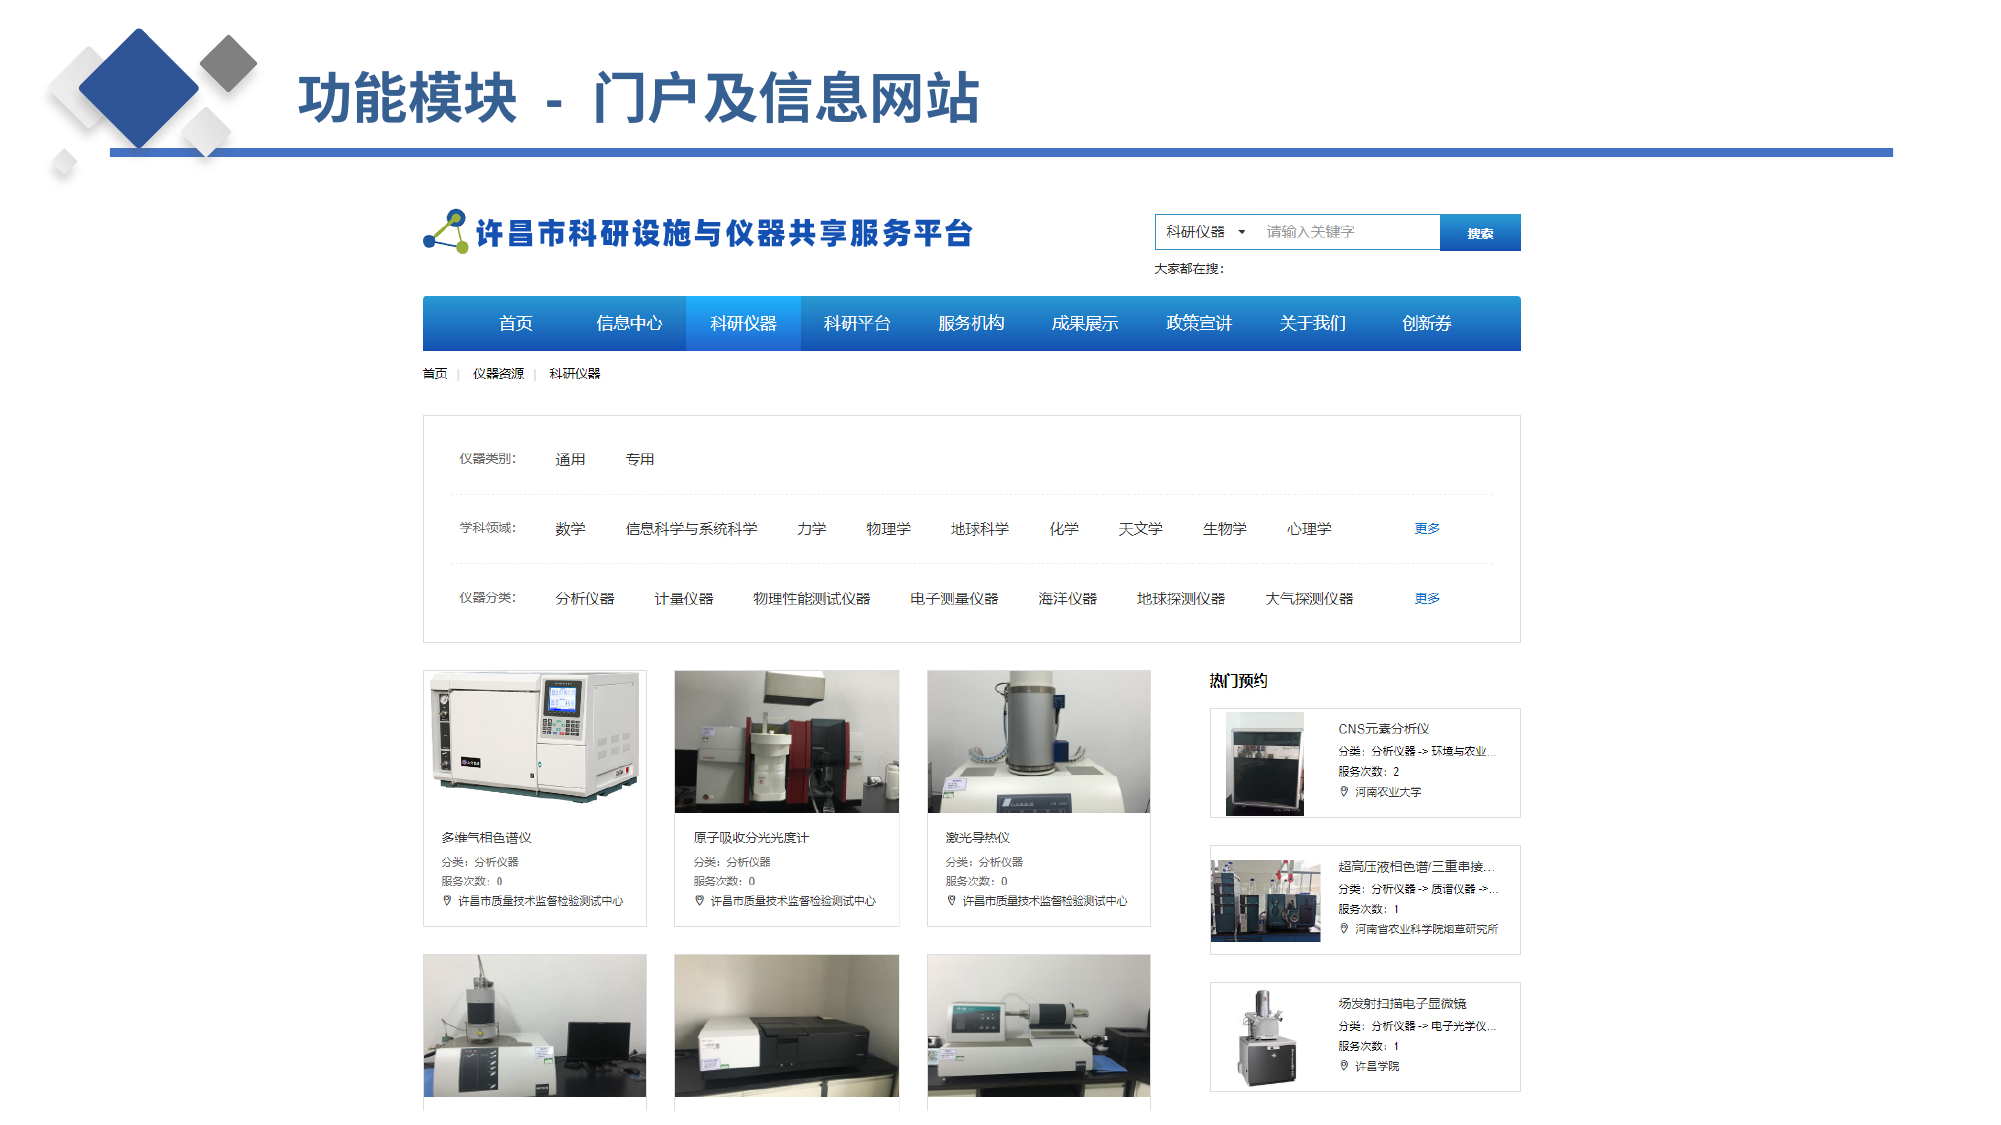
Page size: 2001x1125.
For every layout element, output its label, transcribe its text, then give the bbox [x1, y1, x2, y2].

text_box 功能模块 - 门户及信息网站 [282, 55, 996, 138]
picture [327, 173, 1601, 1111]
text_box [55, 42, 250, 171]
